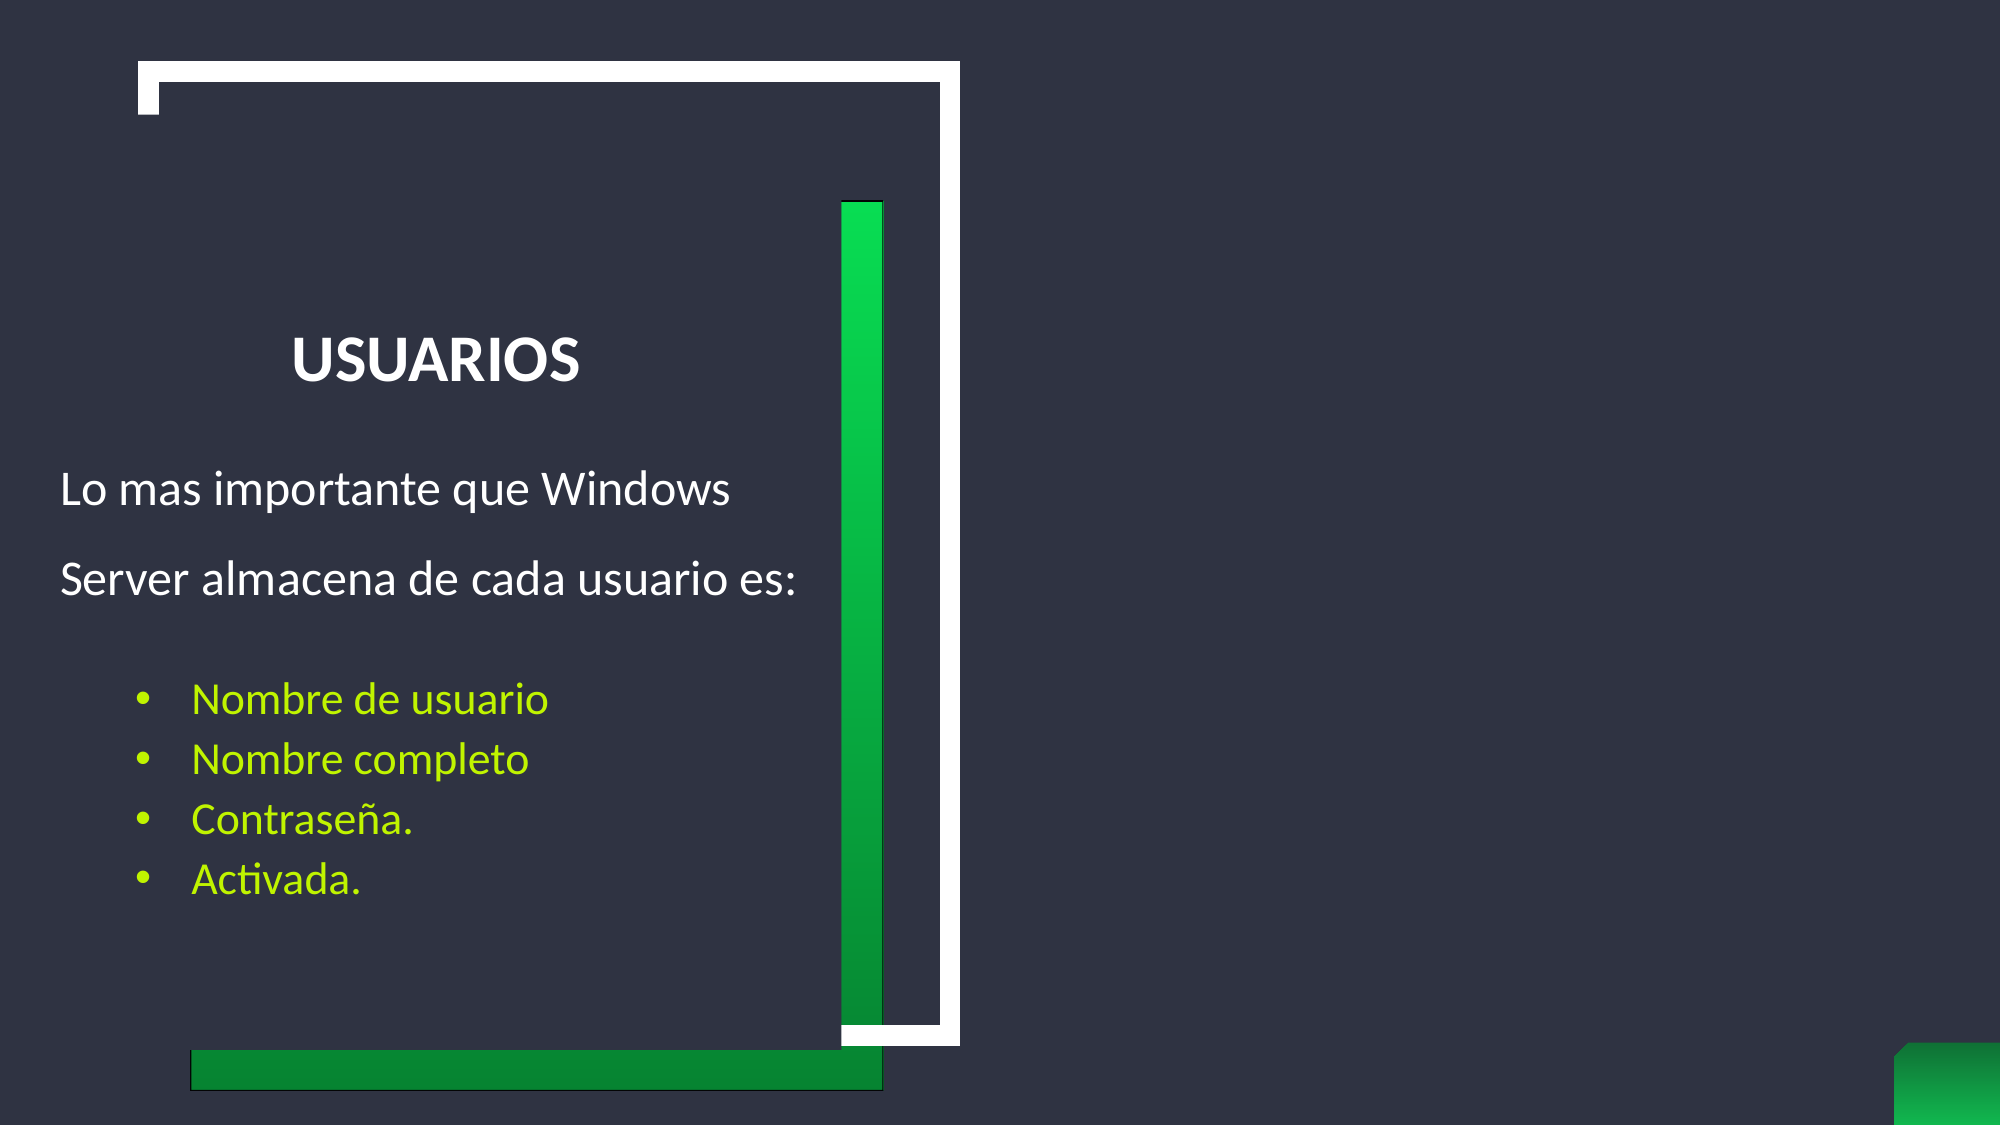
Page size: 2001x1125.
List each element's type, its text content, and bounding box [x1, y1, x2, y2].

list Lo mas importante que Windows Server almacena de cada usuario es: Nombre de usuario Nombre completo Contraseña. Activada. [45, 417, 847, 975]
title Usuarios [99, 242, 773, 404]
